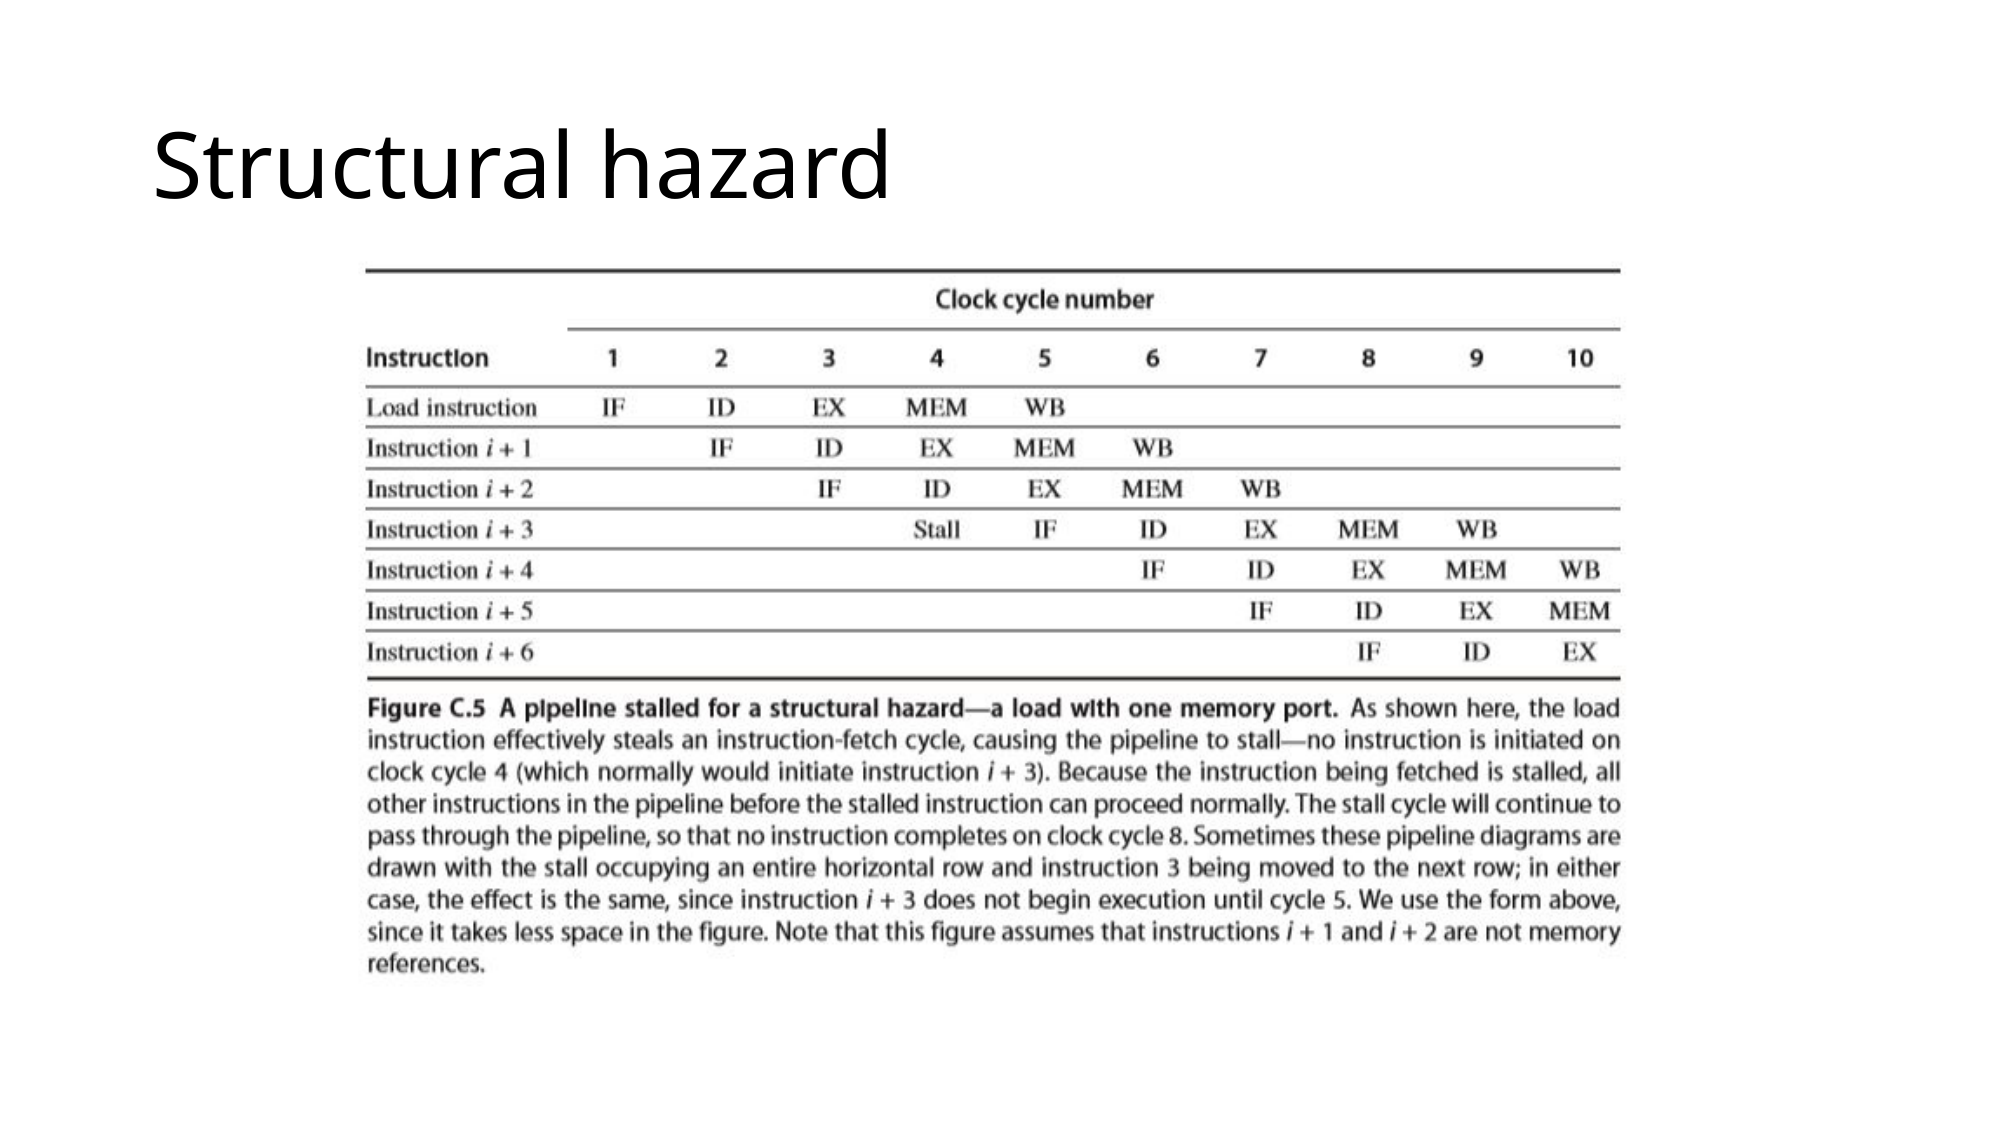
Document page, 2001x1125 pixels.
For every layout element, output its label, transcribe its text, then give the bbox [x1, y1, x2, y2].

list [345, 220, 1647, 1011]
title Structural hazard [137, 59, 1863, 278]
